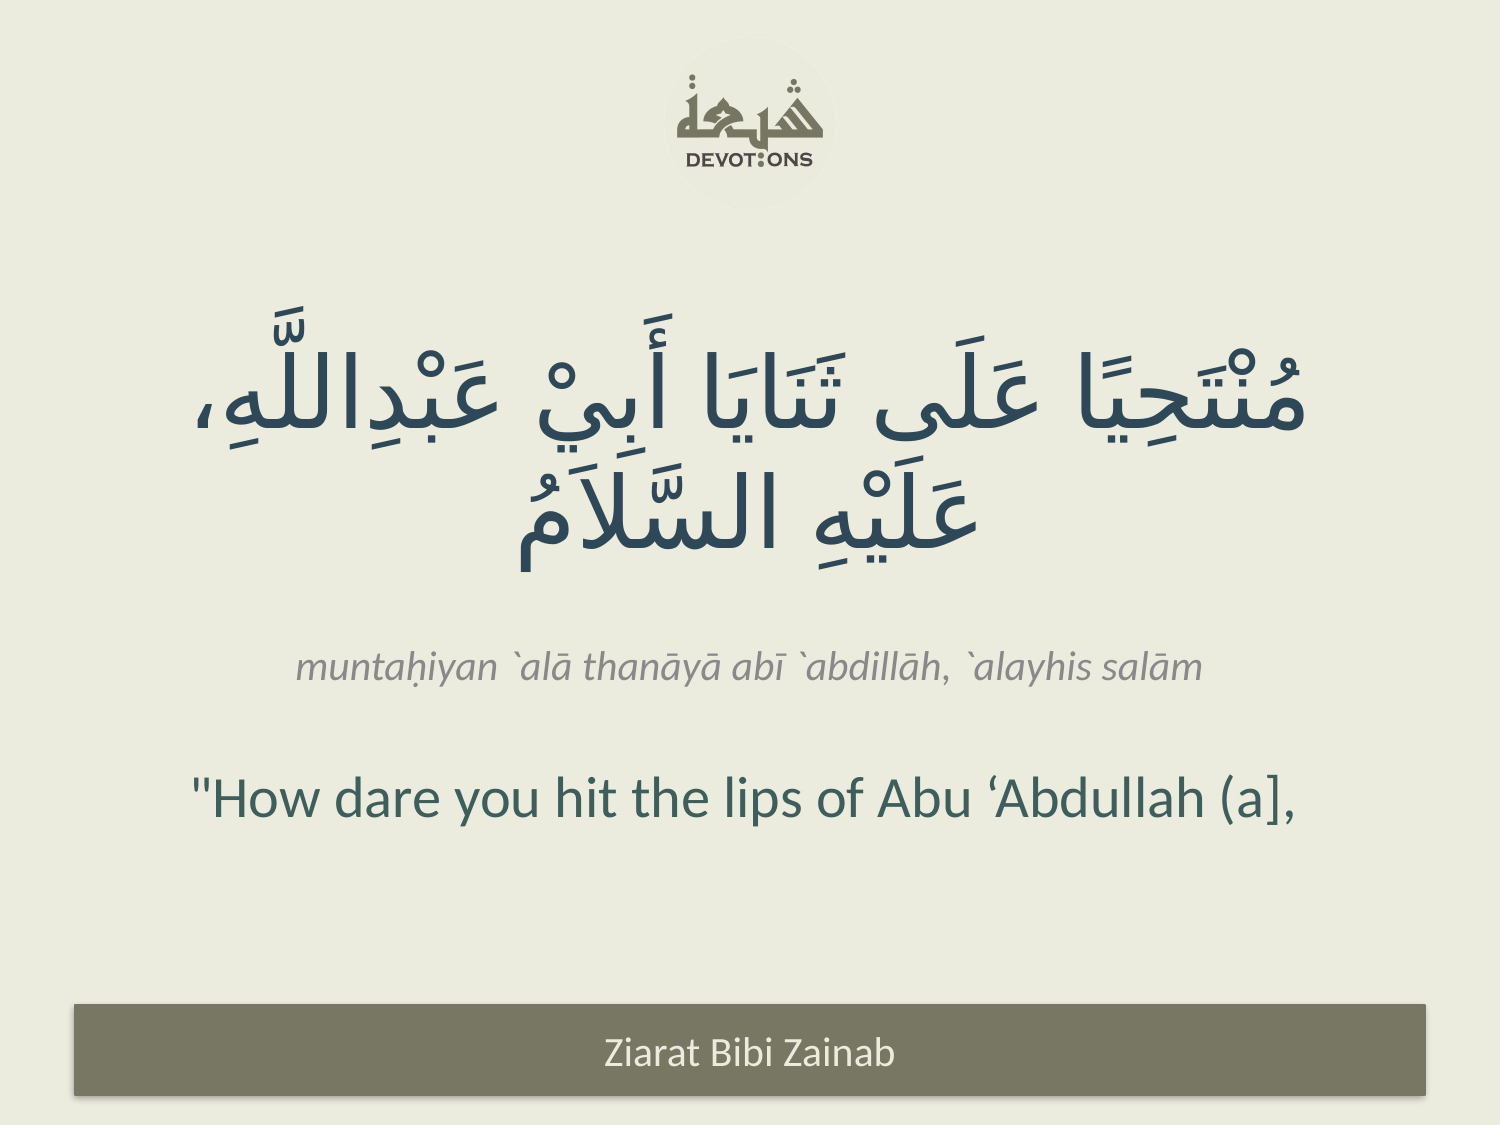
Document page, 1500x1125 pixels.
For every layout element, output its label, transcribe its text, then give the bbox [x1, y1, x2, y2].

text_box مُنْتَحِيًا عَلَى ثَنَايَا أَبِيْ عَبْدِاللَّهِ، عَلَيْهِ السَّلاَمُ muntaḥiyan `alā thanāyā abī `abdillāh, `alayhis salām "How dare you hit the lips of Abu ‘Abdullah (a], [74, 321, 1425, 836]
picture [656, 29, 844, 218]
text_box Ziarat Bibi Zainab [589, 1017, 911, 1083]
text_box [74, 1004, 1426, 1096]
